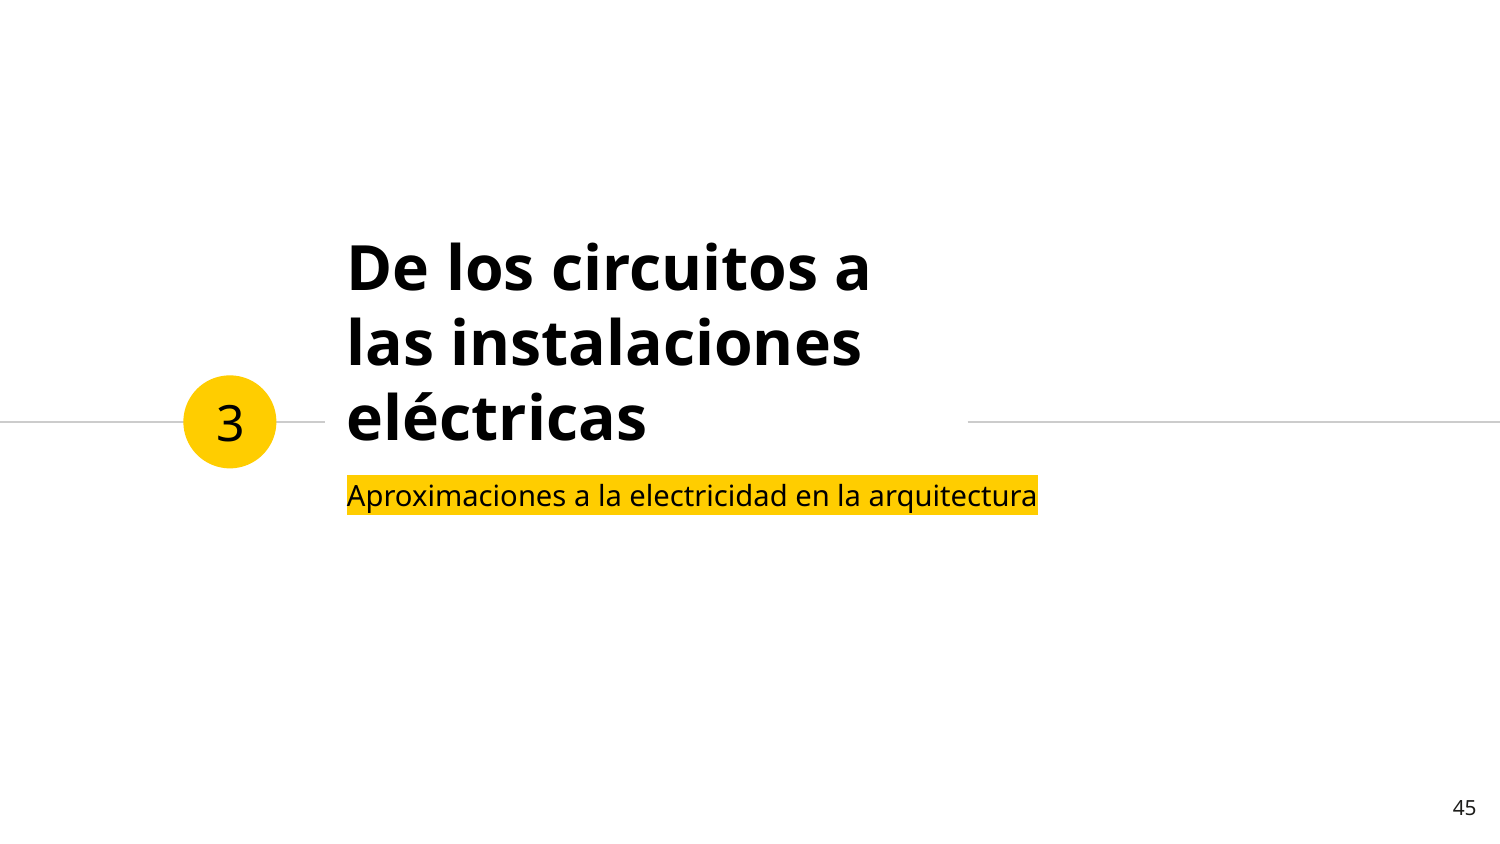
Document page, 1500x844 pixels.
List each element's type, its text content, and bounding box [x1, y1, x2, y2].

subtitle Aproximaciones a la electricidad en la arquitectura [331, 461, 1249, 591]
slide_number 45 [1401, 779, 1492, 844]
text_box 3 [186, 375, 276, 468]
title De los circuitos a las instalaciones eléctricas [331, 277, 954, 461]
